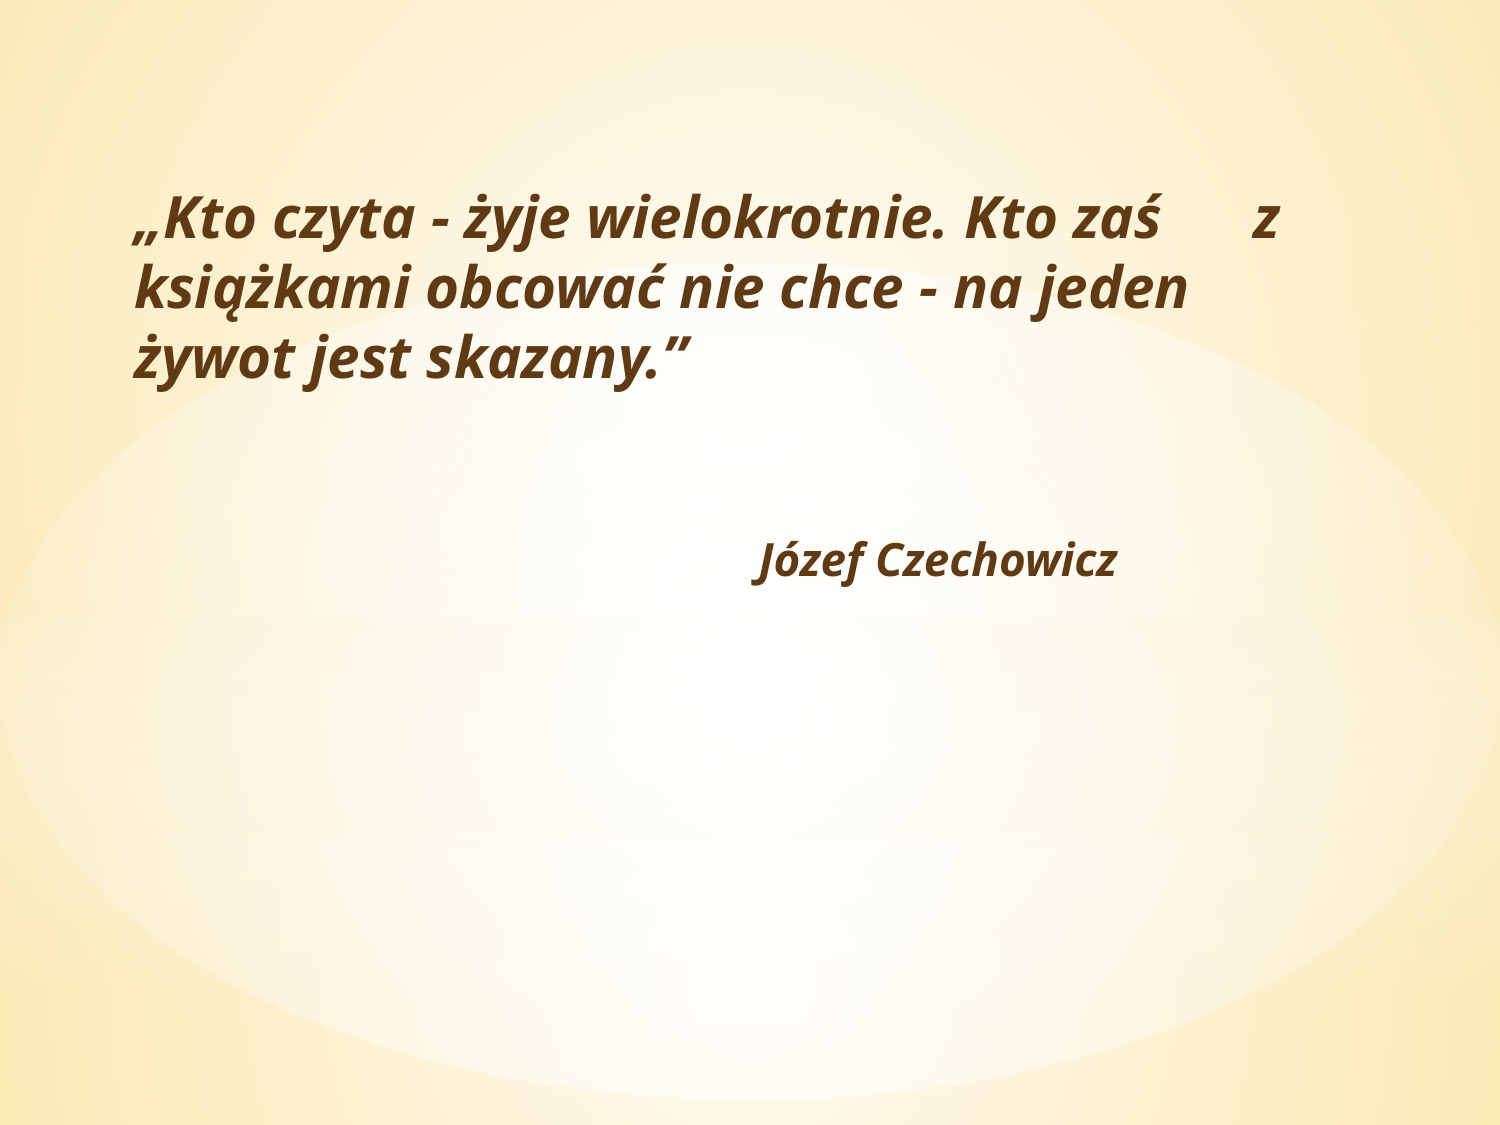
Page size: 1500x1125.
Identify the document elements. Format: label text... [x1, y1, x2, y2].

list „Kto czyta - żyje wielokrotnie. Kto zaś z książkami obcować nie chce - na jeden żywot jest skazany.” Józef Czechowicz [112, 172, 1350, 713]
